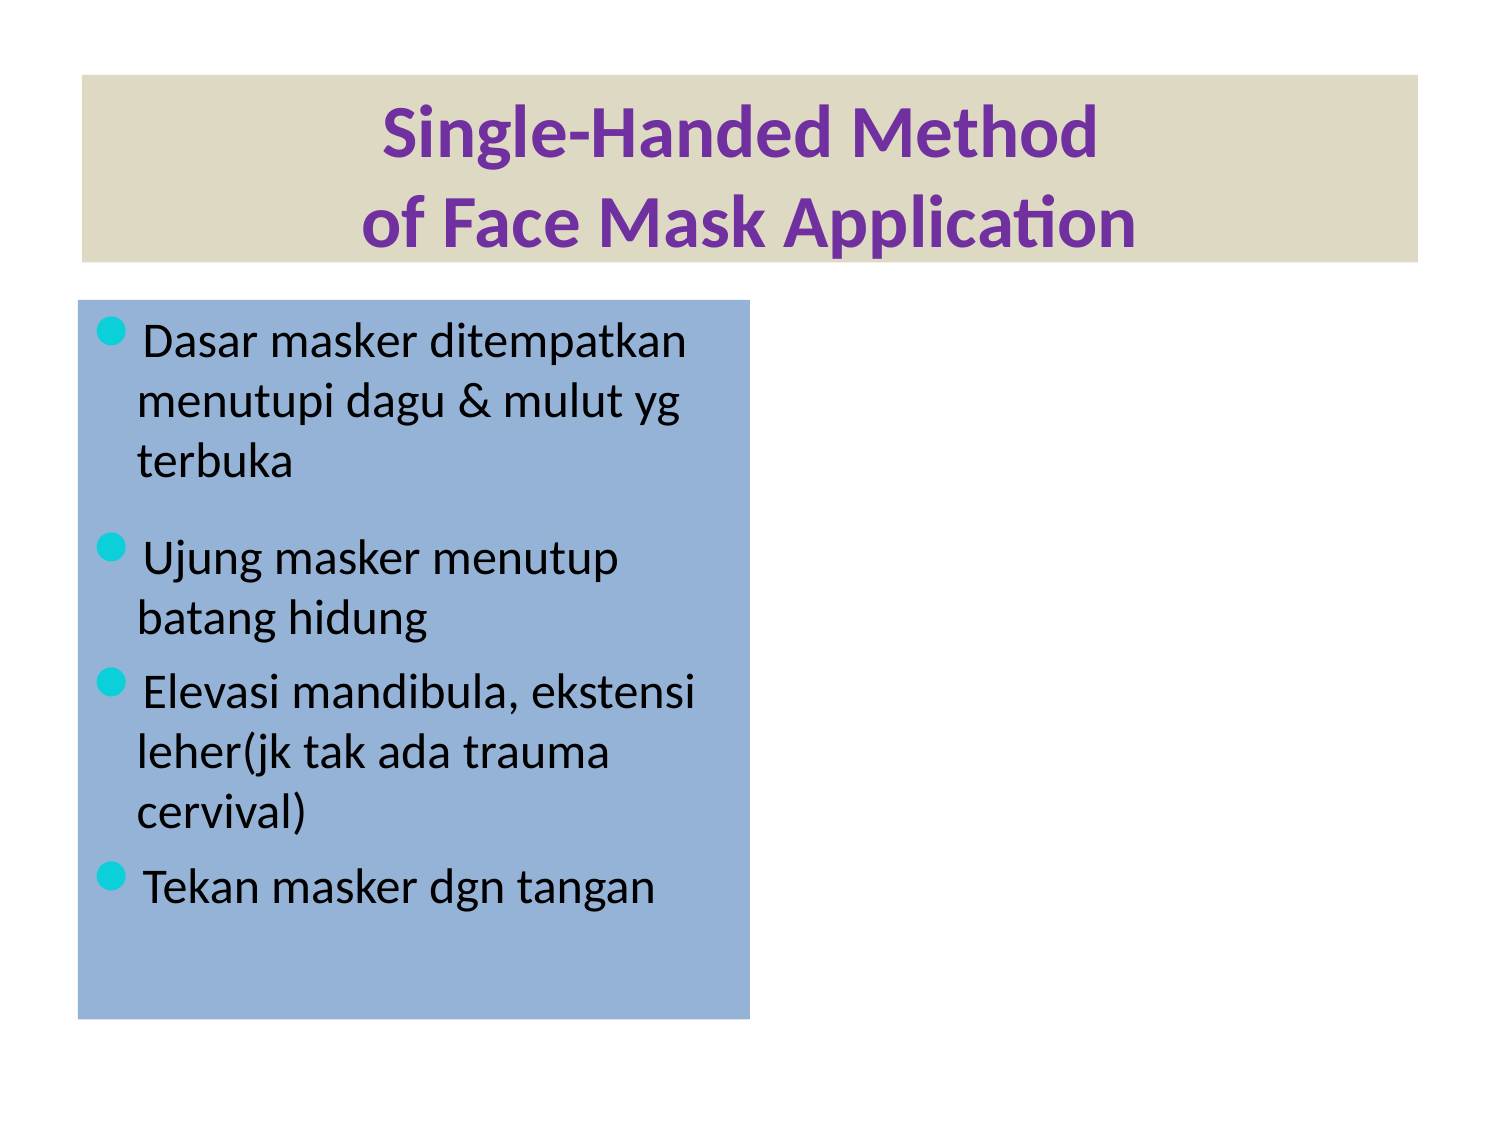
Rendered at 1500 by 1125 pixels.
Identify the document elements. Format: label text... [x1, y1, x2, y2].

text_box Single-Handed Method of Face Mask Application [81, 74, 1418, 263]
text_box Dasar masker ditempatkan menutupi dagu & mulut yg terbuka Ujung masker menutup batang hidung Elevasi mandibula, ekstensi leher(jk tak ada trauma cervival) Tekan masker dgn tangan [77, 299, 750, 1020]
